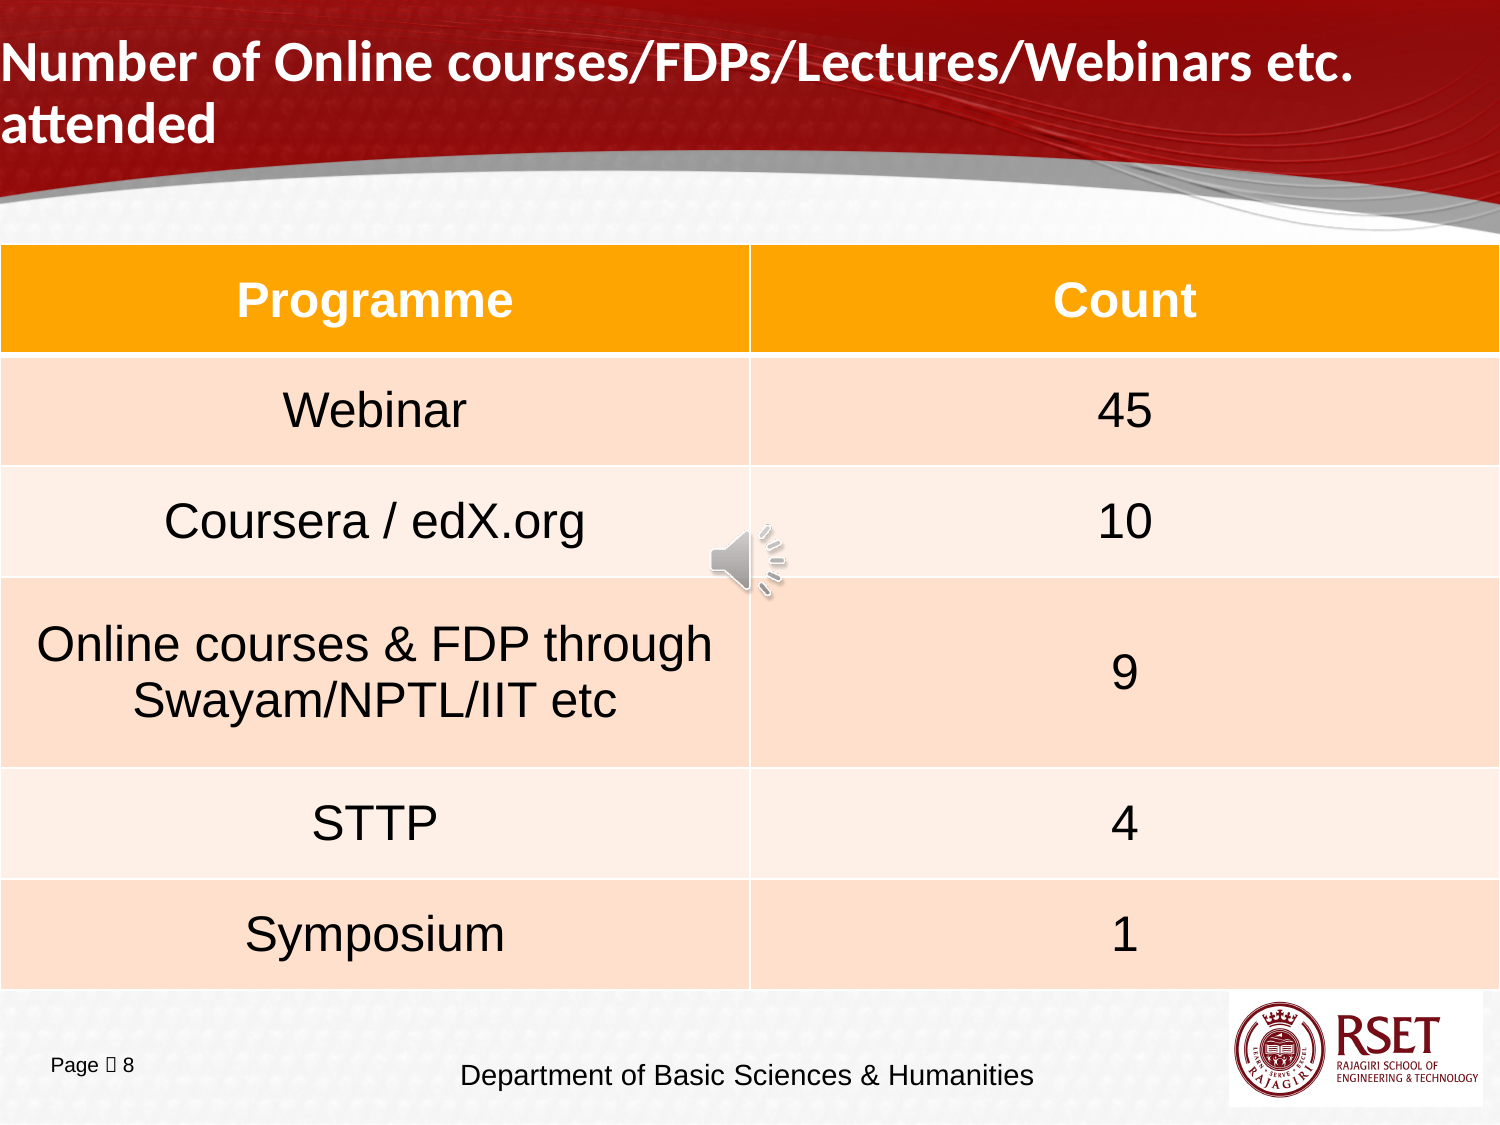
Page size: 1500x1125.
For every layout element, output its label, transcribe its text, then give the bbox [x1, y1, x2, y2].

picture [0, 991, 1500, 1125]
picture [0, 0, 1500, 243]
table_cell STTP [1, 769, 749, 878]
table_header Count [751, 245, 1499, 352]
table_cell Symposium [1, 880, 749, 989]
table_header Programme [1, 245, 749, 352]
table_cell 1 [751, 880, 1499, 989]
table_cell Coursera / edX.org [1, 467, 749, 576]
footer Department of Basic Sciences & Humanities [382, 1048, 1113, 1104]
table_cell 9 [751, 578, 1499, 767]
table_cell 4 [751, 769, 1499, 878]
table_cell 10 [751, 467, 1499, 576]
title Number of Online courses/FDPs/Lectures/Webinars etc. attended [0, 23, 1447, 162]
picture [709, 522, 791, 603]
table_cell Webinar [1, 358, 749, 465]
table_cell 45 [751, 358, 1499, 465]
table_cell Online courses & FDP through Swayam/NPTL/IIT etc [1, 578, 749, 767]
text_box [1229, 989, 1484, 1108]
